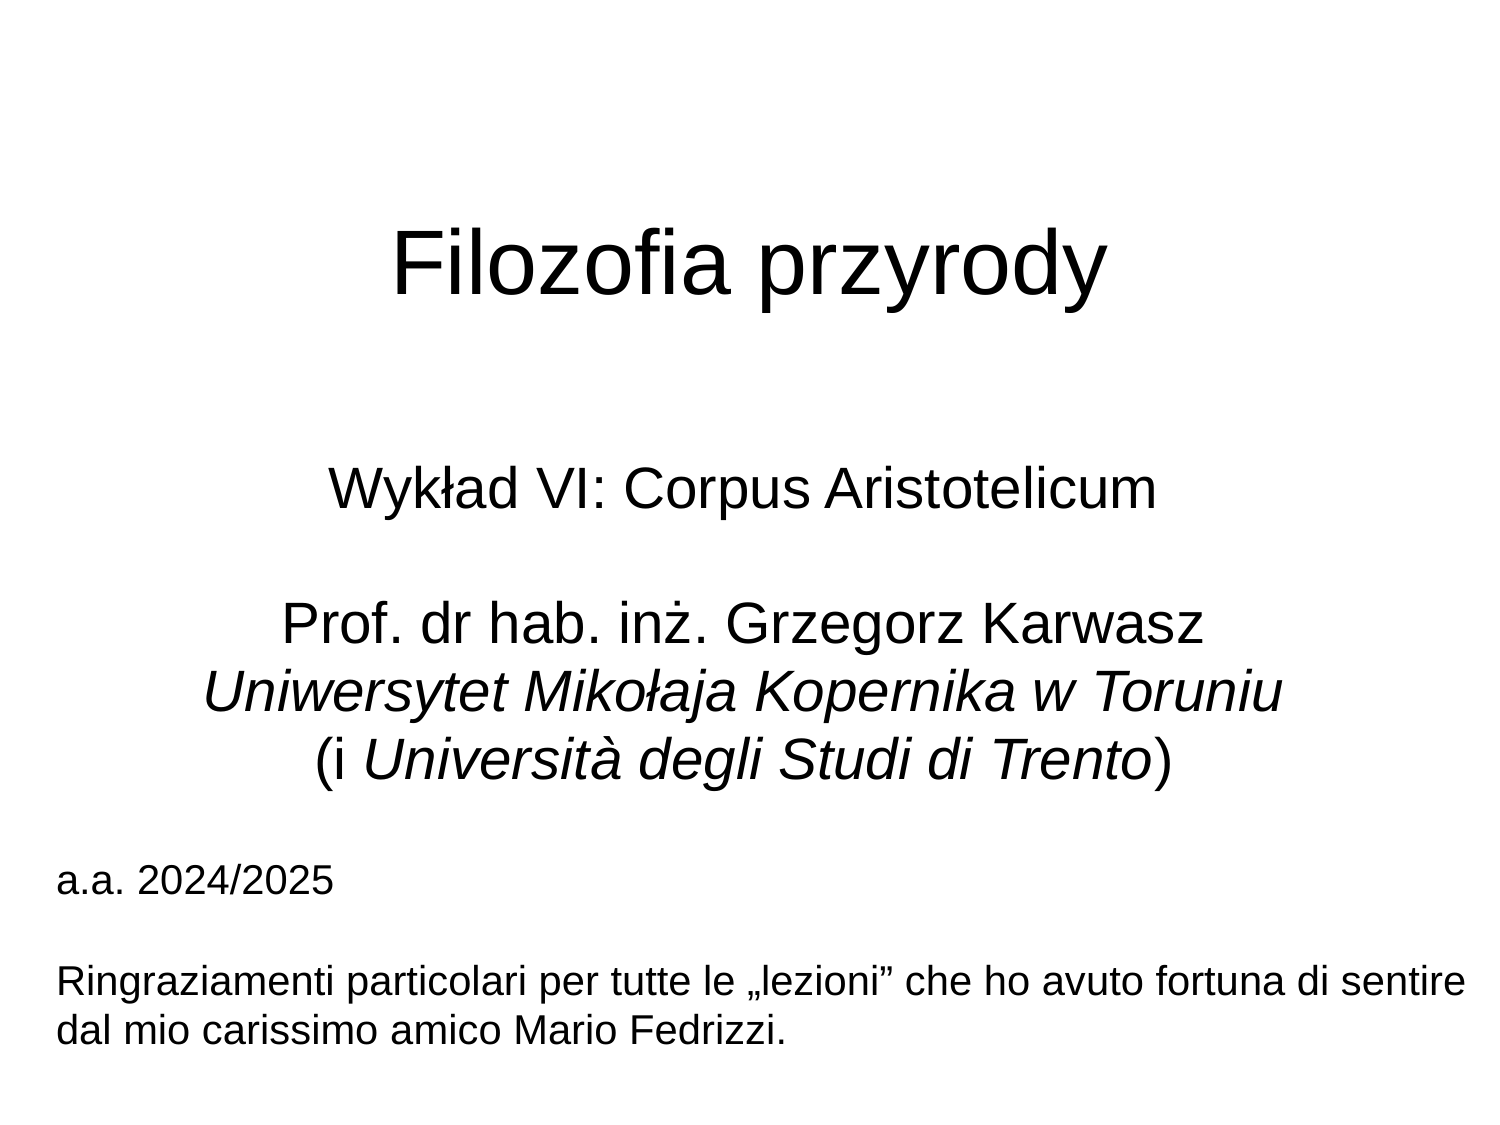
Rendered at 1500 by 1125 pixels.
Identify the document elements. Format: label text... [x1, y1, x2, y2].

subtitle Wykład VI: Corpus Aristotelicum Prof. dr hab. inż. Grzegorz Karwasz Uniwersytet Mikołaja Kopernika w Toruniu (i Università degli Studi di Trento) [64, 456, 1424, 827]
text_box a.a. 2024/2025 Ringraziamenti particolari per tutte le „lezioni” che ho avuto fortuna di sentire dal mio carissimo amico Mario Fedrizzi. [41, 845, 1500, 1061]
title Filozofia przyrody [112, 137, 1388, 379]
